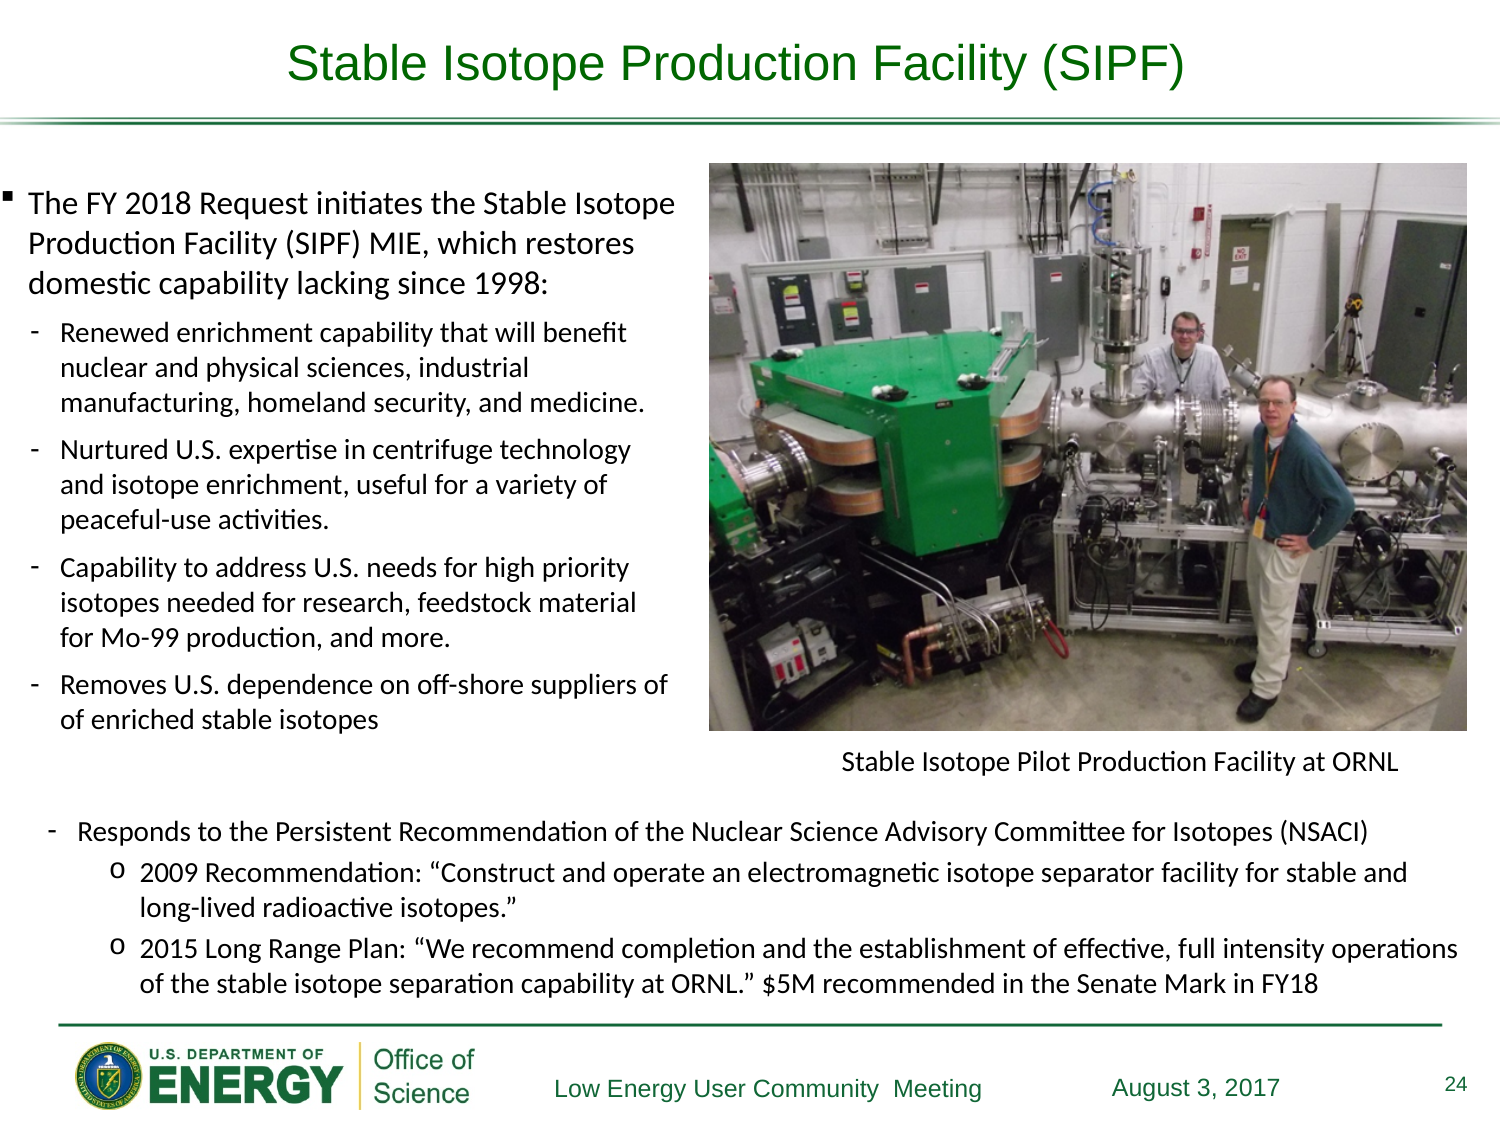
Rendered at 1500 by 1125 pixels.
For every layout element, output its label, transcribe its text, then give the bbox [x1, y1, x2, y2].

picture [0, 0, 1500, 1125]
text_box 24 [1404, 1052, 1483, 1113]
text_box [0, 180, 1467, 1002]
text_box Stable Isotope Production Facility (SIPF) [271, 22, 1230, 98]
